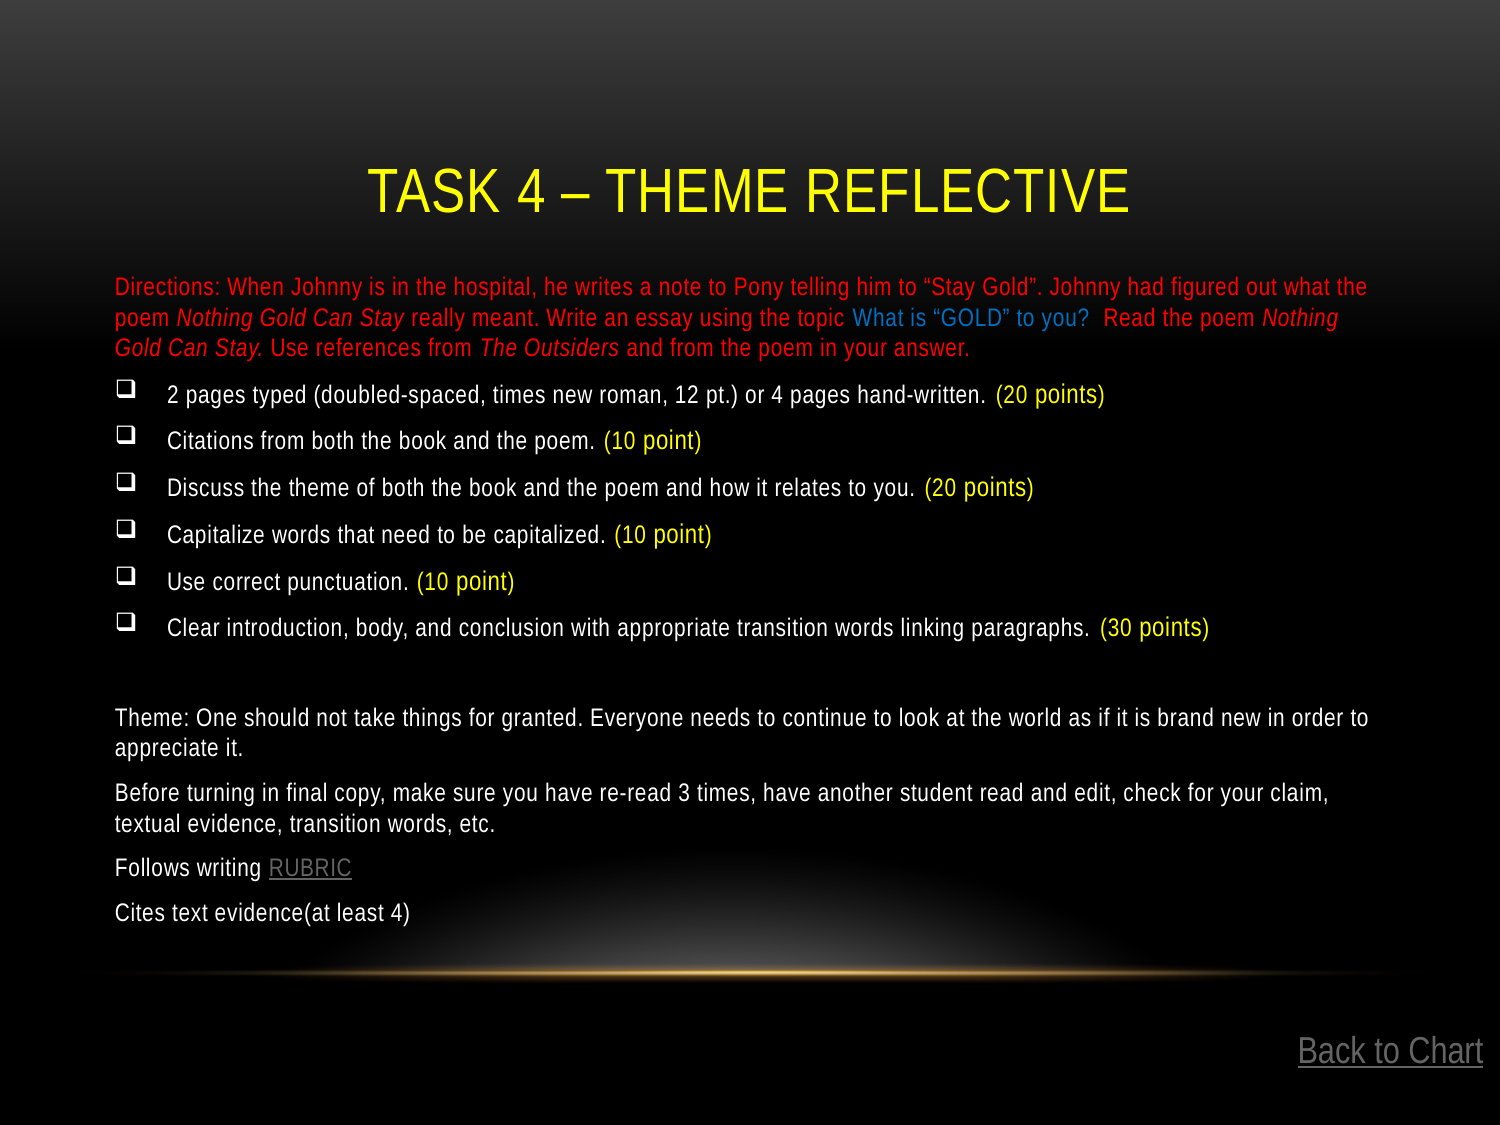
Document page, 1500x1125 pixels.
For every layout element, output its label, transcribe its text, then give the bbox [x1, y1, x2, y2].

text_box Back to Chart [1282, 1018, 1499, 1124]
list Directions: When Johnny is in the hospital, he writes a note to Pony telling him to “Stay Gold”. Johnny had figured out what the poem Nothing Gold Can Stay really meant. Write an essay using the topic What is “GOLD” to you? Read the poem Nothing Gold Can Stay. Use references from The Outsiders and from the poem in your answer. 2 pages typed (doubled-spaced, times new roman, 12 pt.) or 4 pages hand-written. (20 points) Citations from both the book and the poem. (10 point) Discuss the theme of both the book and the poem and how it relates to you. (20 points) Capitalize words that need to be capitalized. (10 point) Use correct punctuation. (10 point) Clear introduction, body, and conclusion with appropriate transition words linking paragraphs. (30 points) Theme: One should not take things for granted. Everyone needs to continue to look at the world as if it is brand new in order to appreciate it. Before turning in final copy, make sure you have re-read 3 times, have another student read and edit, check for your claim, textual evidence, transition words, etc. Follows writing RUBRIC Cites text evidence(at least 4) [99, 262, 1400, 938]
title Task 4 – Theme Reflective [99, 45, 1400, 233]
picture [0, 0, 1500, 1125]
